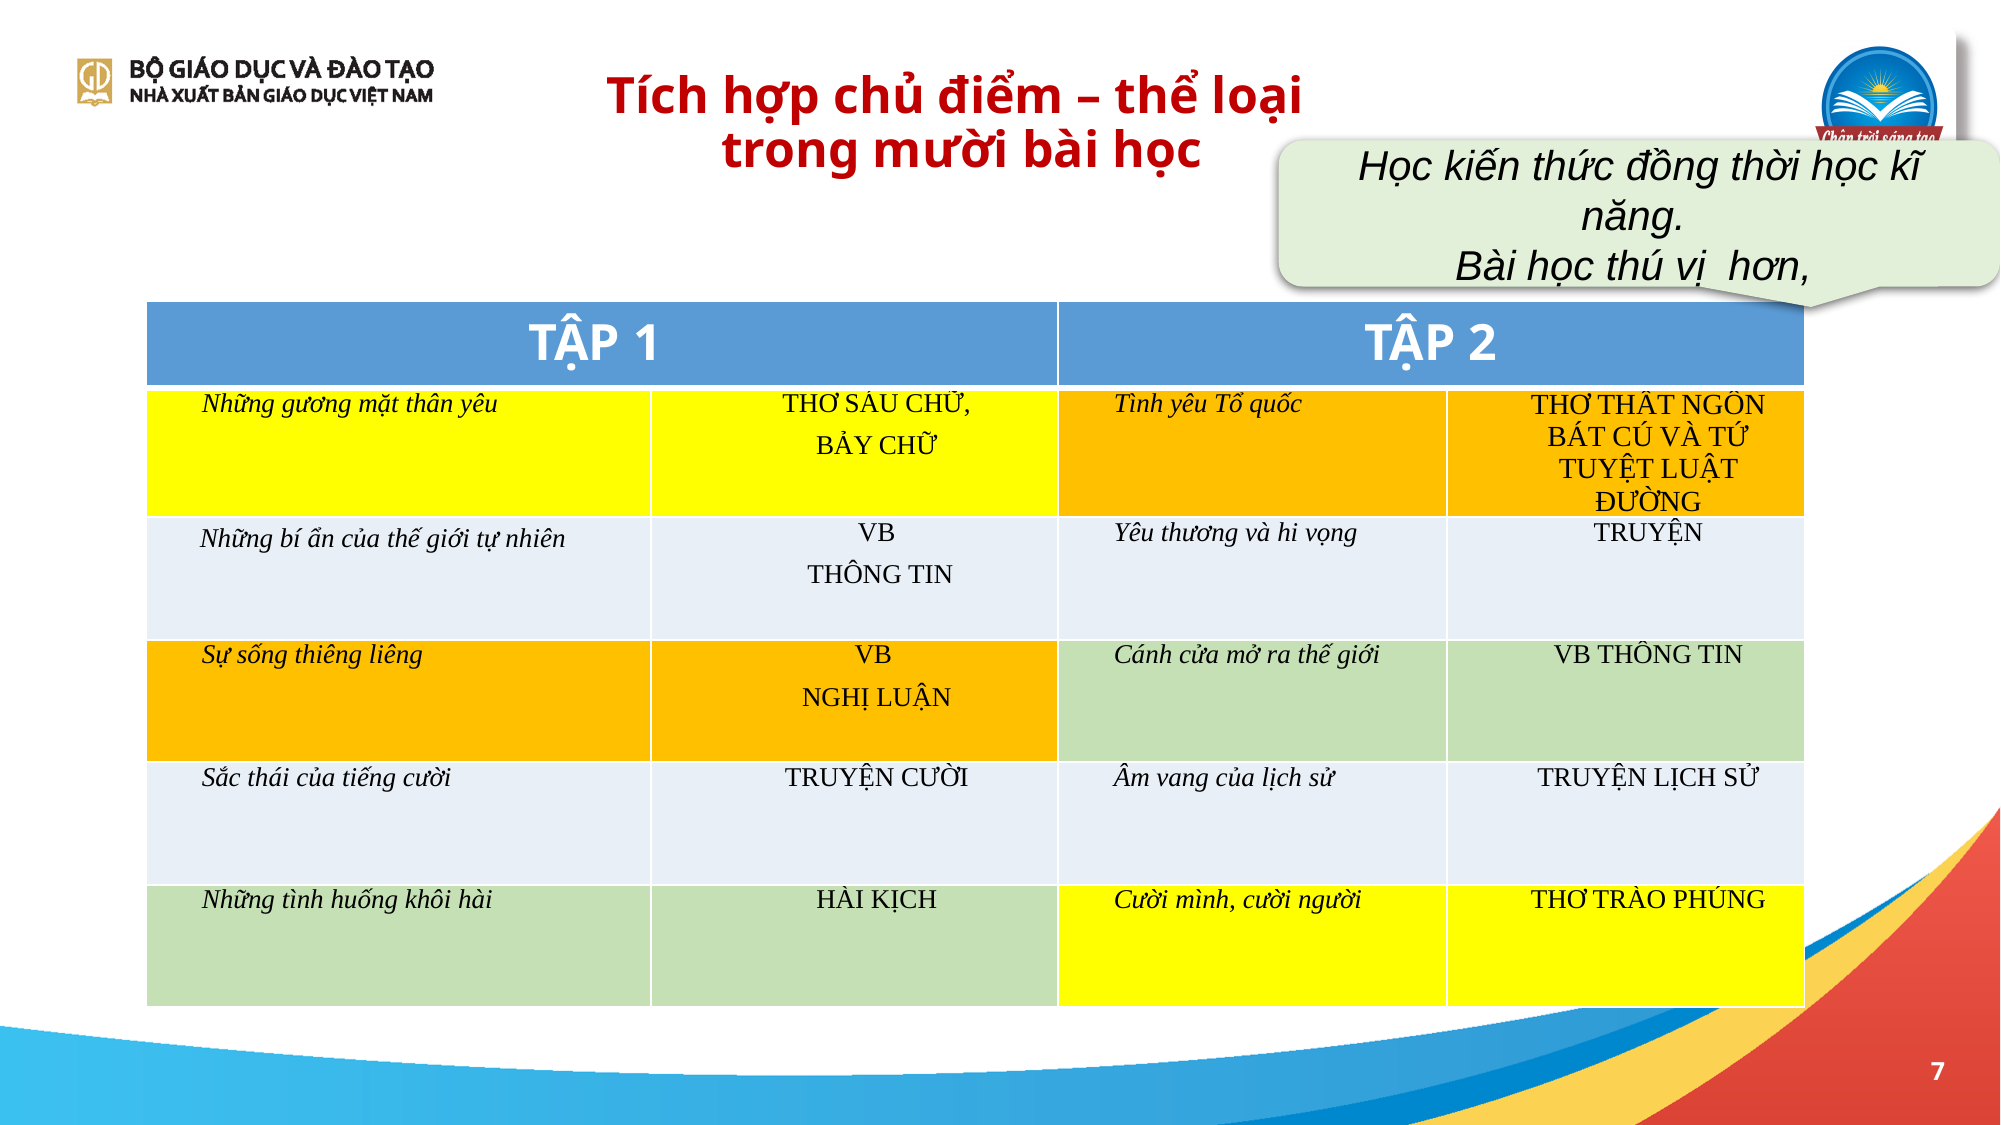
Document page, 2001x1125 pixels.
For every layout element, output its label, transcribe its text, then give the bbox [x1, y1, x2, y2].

title Tích hợp chủ điểm – thể loại trong mười bài học [255, 62, 1668, 187]
picture [0, 0, 2001, 1125]
table_header TẬP 2 [1059, 302, 1804, 385]
table_cell TRUYỆN [1448, 518, 1804, 639]
table_cell Âm vang của lịch sử [1059, 763, 1446, 884]
table_cell VB NGHỊ LUẬN [652, 641, 1057, 761]
table_cell TRUYỆN CƯỜI [652, 763, 1057, 884]
table_cell Tình yêu Tổ quốc [1059, 391, 1446, 516]
table_cell Sự sống thiêng liêng [147, 641, 650, 761]
table_cell Cánh cửa mở ra thế giới [1059, 641, 1446, 761]
table_header TẬP 1 [147, 302, 1057, 385]
table_cell THƠ SÁU CHỮ, BẢY CHỮ [652, 391, 1057, 516]
table_cell THƠ THẤT NGÔN BÁT CÚ VÀ TỨ TUYỆT LUẬT ĐƯỜNG [1448, 391, 1804, 516]
table_cell VB THÔNG TIN [1448, 641, 1804, 761]
table_cell HÀI KỊCH [652, 886, 1057, 1006]
table_cell Những bí ẩn của thế giới tự nhiên [147, 518, 650, 639]
text_box Học kiến thức đồng thời học kĩ năng. Bài học thú vị hơn, [1278, 140, 2000, 307]
slide_number 7 [1468, 1042, 1960, 1103]
table_cell Cười mình, cười người [1059, 886, 1446, 1006]
table_cell VB THÔNG TIN [652, 518, 1057, 639]
table_cell Những tình huống khôi hài [147, 886, 650, 1006]
table_cell Những gương mặt thân yêu [147, 391, 650, 516]
table_cell Yêu thương và hi vọng [1059, 518, 1446, 639]
table_cell Sắc thái của tiếng cười [147, 763, 650, 884]
table_cell THƠ TRÀO PHÚNG [1448, 886, 1804, 1006]
table_cell TRUYỆN LỊCH SỬ [1448, 763, 1804, 884]
